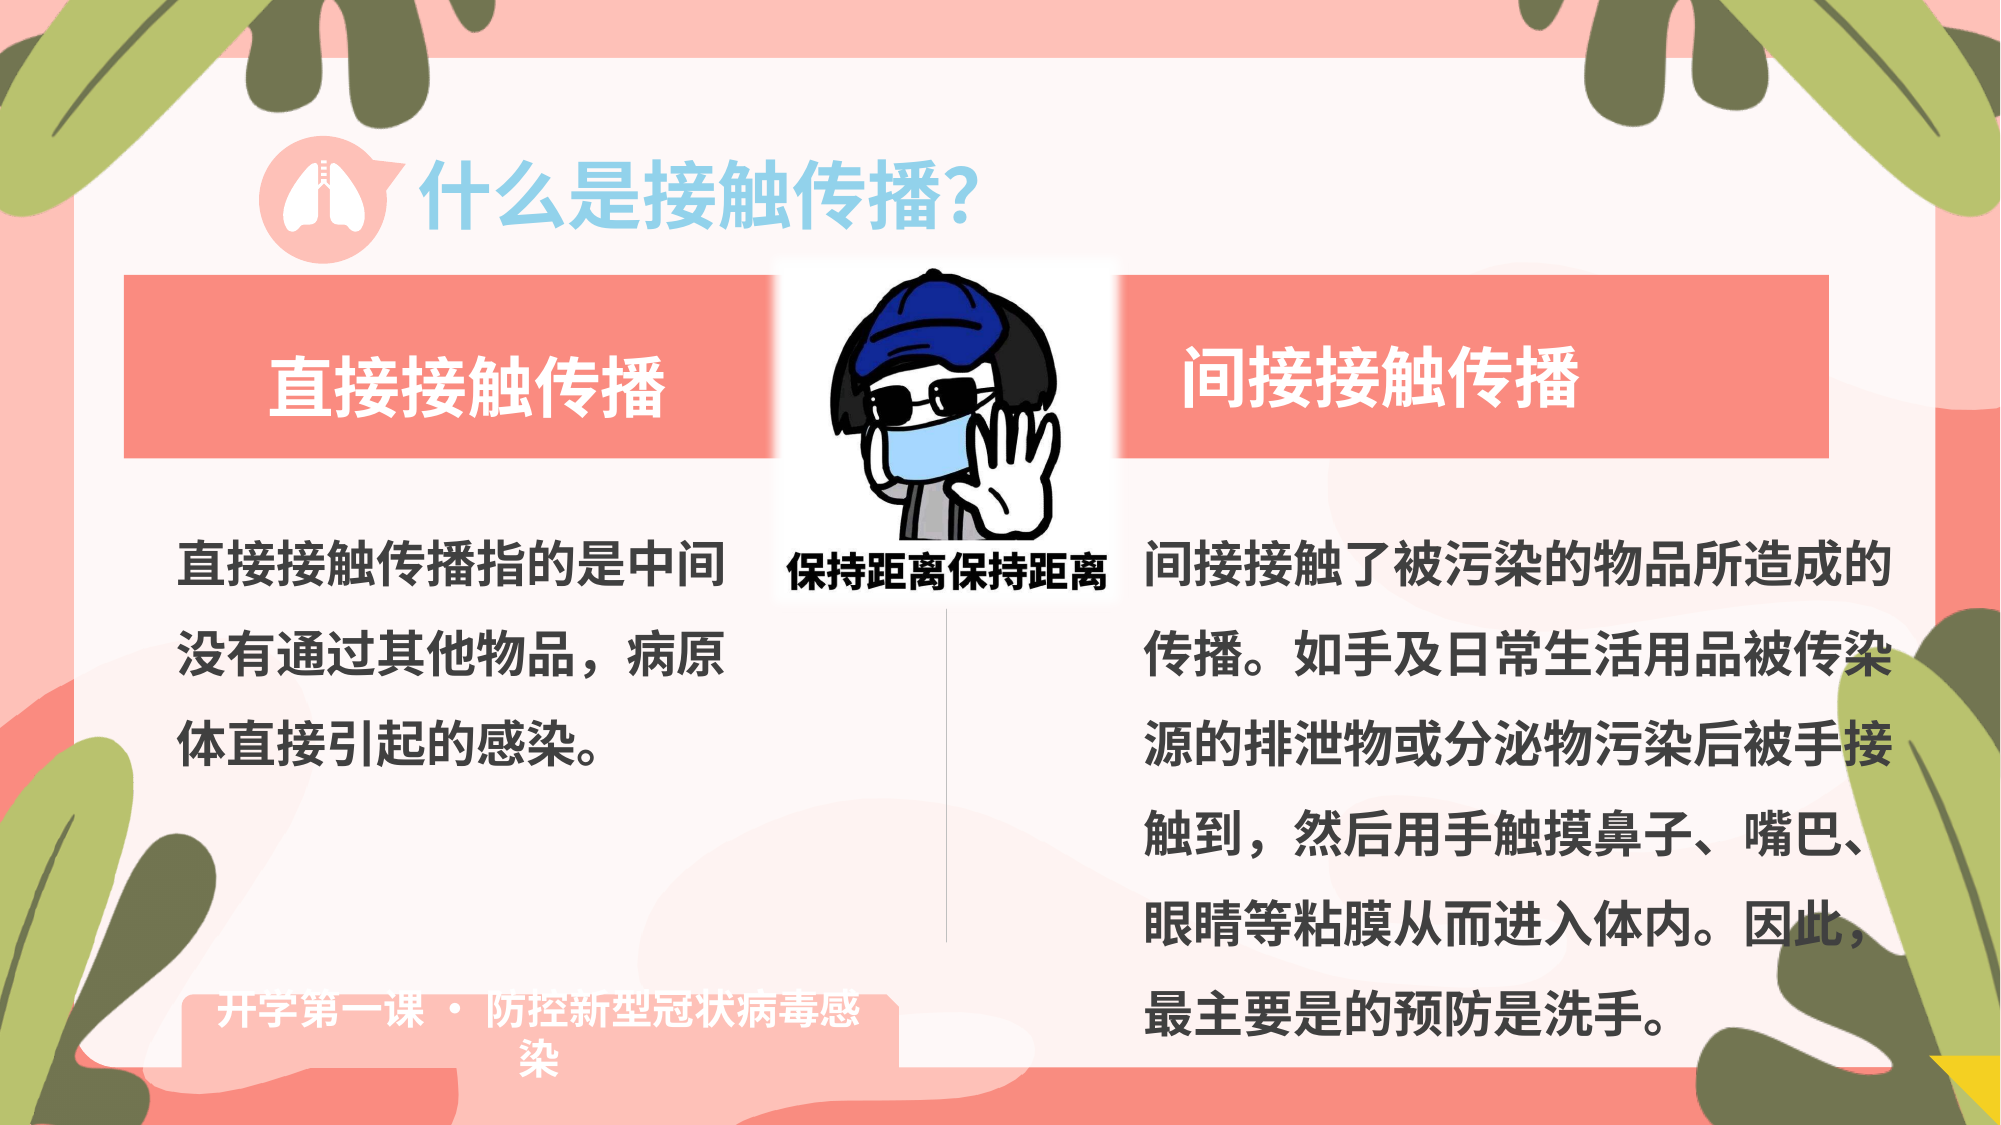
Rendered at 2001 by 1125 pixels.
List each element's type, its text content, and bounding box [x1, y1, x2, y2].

text_box 什么是接触传播？ [413, 141, 1033, 247]
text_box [257, 130, 413, 259]
text_box [1926, 1054, 2000, 1125]
text_box 间接接触传播 [1129, 288, 1684, 424]
text_box 开学第一课 • 防控新型冠状病毒感染 [180, 993, 900, 1069]
text_box 直接接触传播 [161, 298, 763, 434]
text_box [1129, 274, 1829, 459]
text_box [123, 274, 763, 459]
text_box 间接接触了被污染的物品所造成的传播。如手及日常生活用品被传染源的排泄物或分泌物污染后被手接触到，然后用手触摸鼻子、嘴巴、眼睛等粘膜从而进入体内。因此，最主要是的预防是洗手。 [1128, 495, 1940, 1051]
text_box 直接接触传播指的是中间没有通过其他物品，病原体直接引起的感染。 [161, 495, 744, 781]
picture [0, 262, 2001, 1125]
picture [0, 0, 497, 219]
picture [1500, 0, 2001, 219]
picture [763, 247, 1129, 613]
